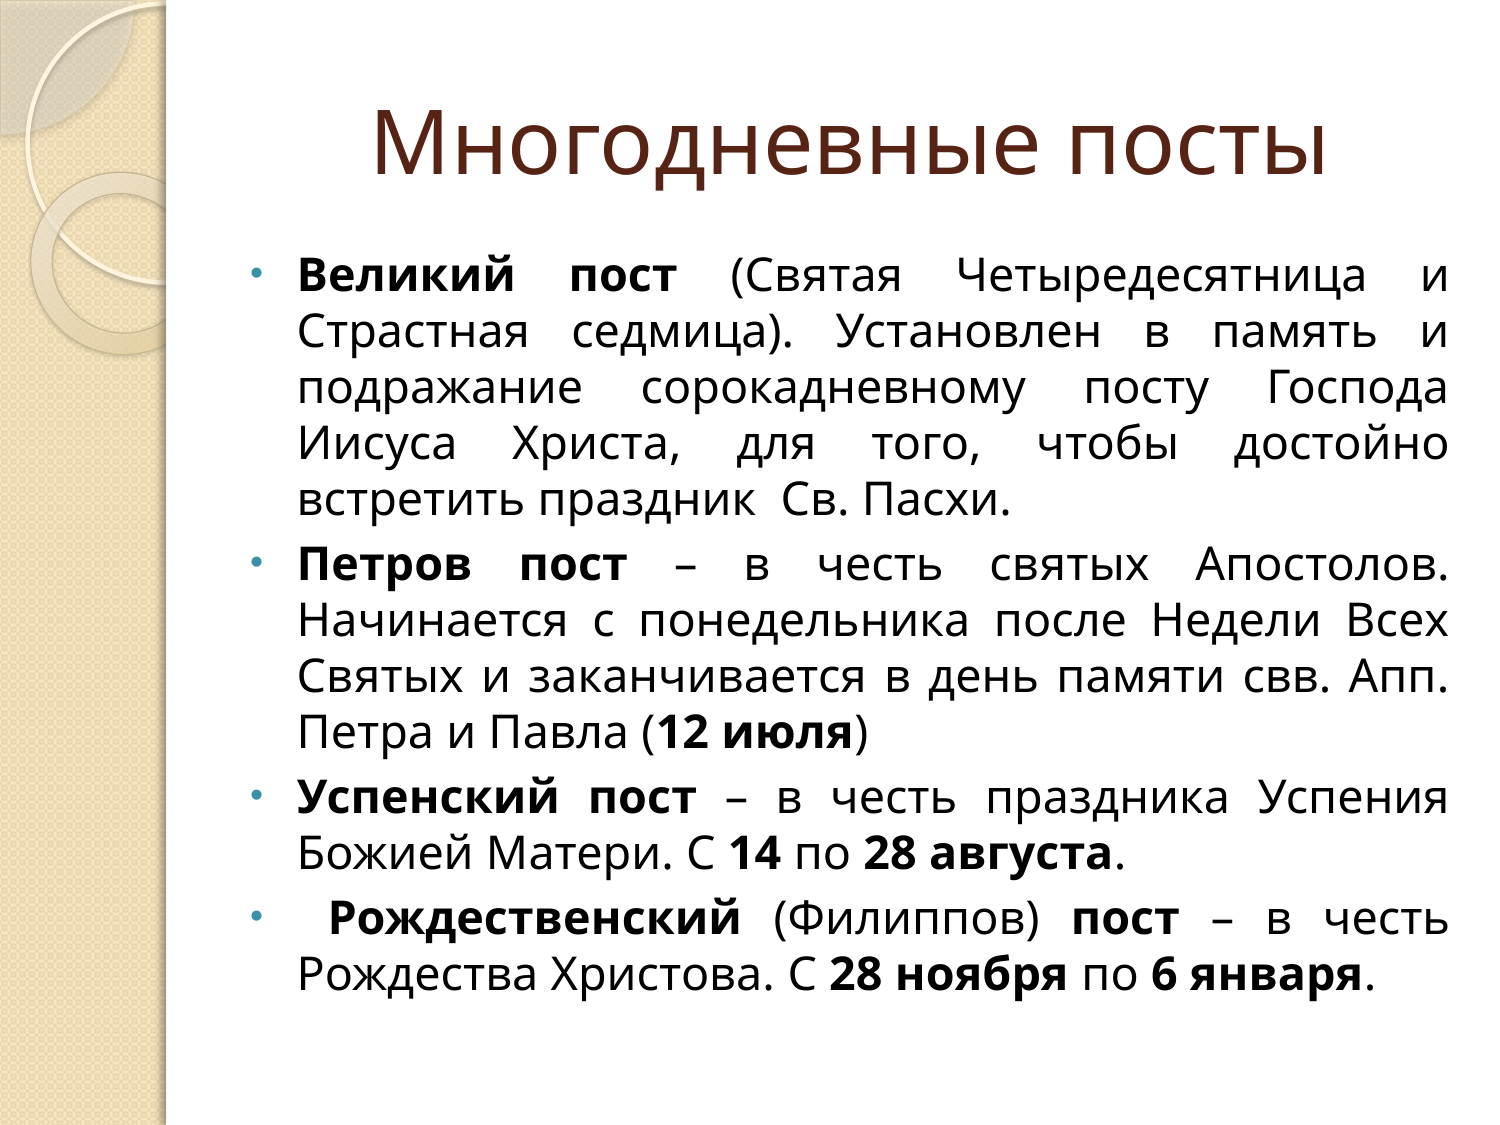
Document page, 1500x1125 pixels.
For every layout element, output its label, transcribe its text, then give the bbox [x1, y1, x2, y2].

list Великий пост (Святая Четыредесятница и Страстная седмица). Установлен в память и подражание сорокадневному посту Господа Иисуса Христа, для того, чтобы достойно встретить праздник Св. Пасхи. Петров пост – в честь святых Апостолов. Начинается с понедельника после Недели Всех Святых и заканчивается в день памяти свв. Апп. Петра и Павла (12 июля) Успенский пост – в честь праздника Успения Божией Матери. С 14 по 28 августа. Рождественский (Филиппов) пост – в честь Рождества Христова. С 28 ноября по 6 января. [235, 237, 1466, 1025]
title Многодневные посты [235, 45, 1466, 233]
